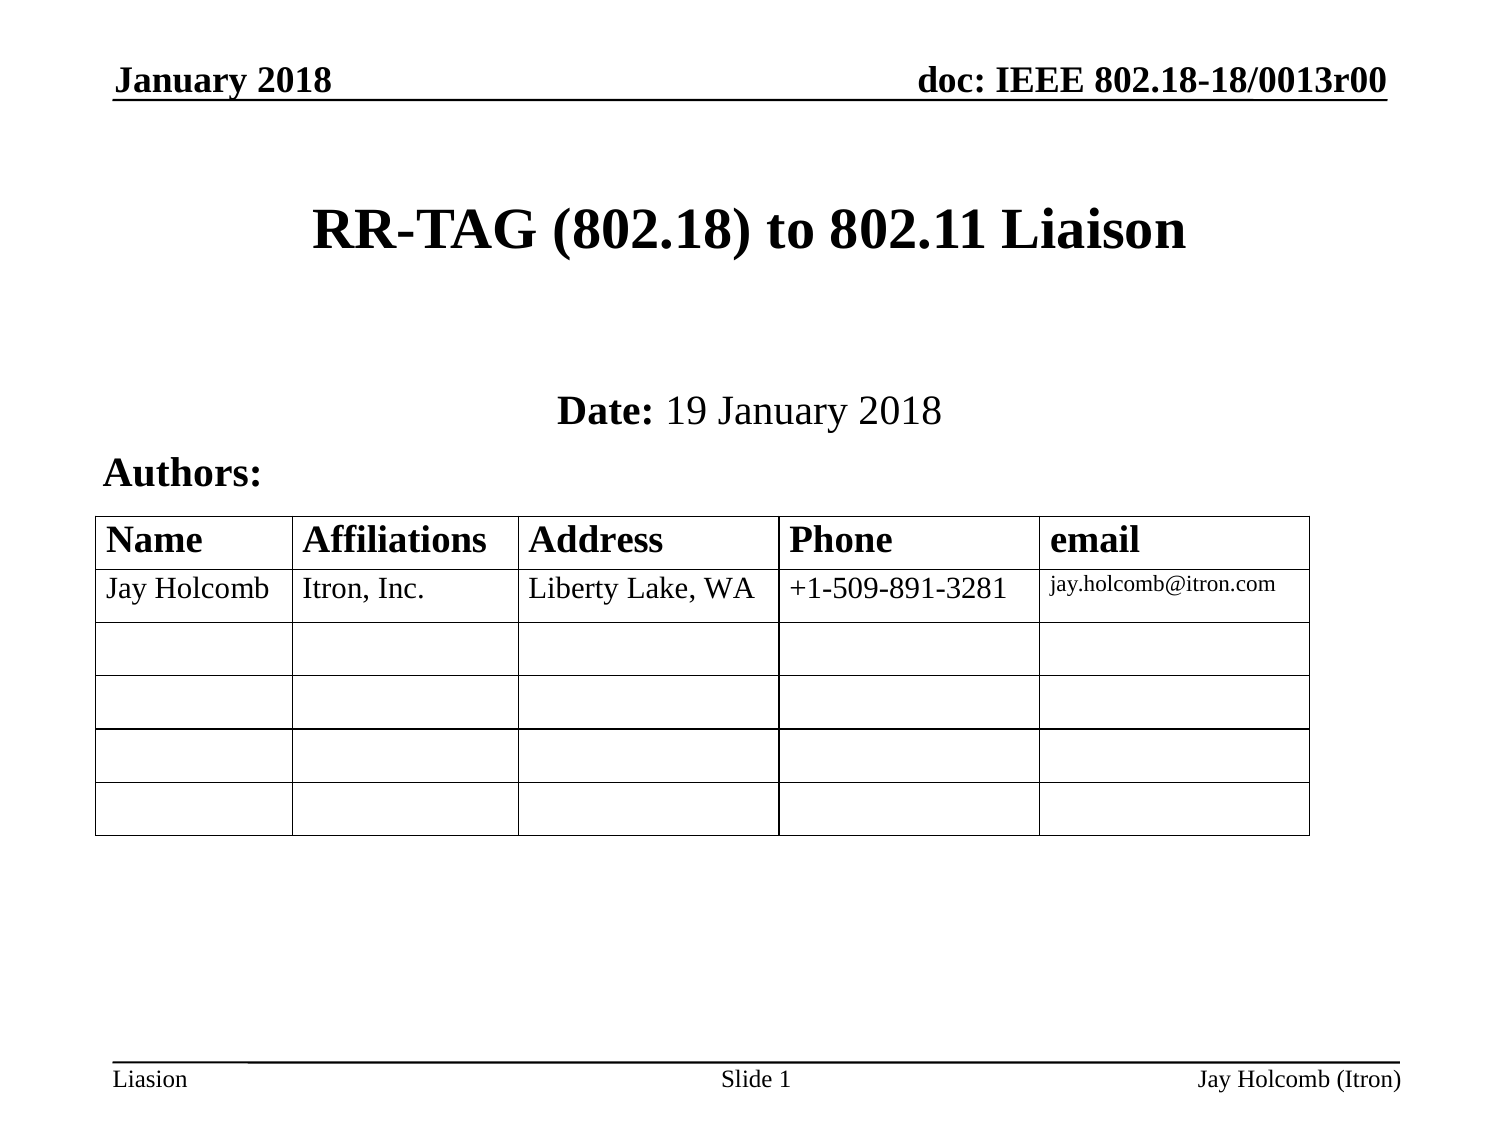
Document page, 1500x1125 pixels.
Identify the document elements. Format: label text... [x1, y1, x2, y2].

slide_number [114, 54, 368, 101]
text_box Date: 19 January 2018 [112, 374, 1388, 438]
text_box Authors: [87, 437, 325, 500]
slide_number Slide 1 [712, 1061, 800, 1093]
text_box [80, 515, 1357, 901]
title RR-TAG (802.18) to 802.11 Liaison [112, 137, 1388, 313]
footer Jay Holcomb (Itron) [1194, 1061, 1402, 1093]
